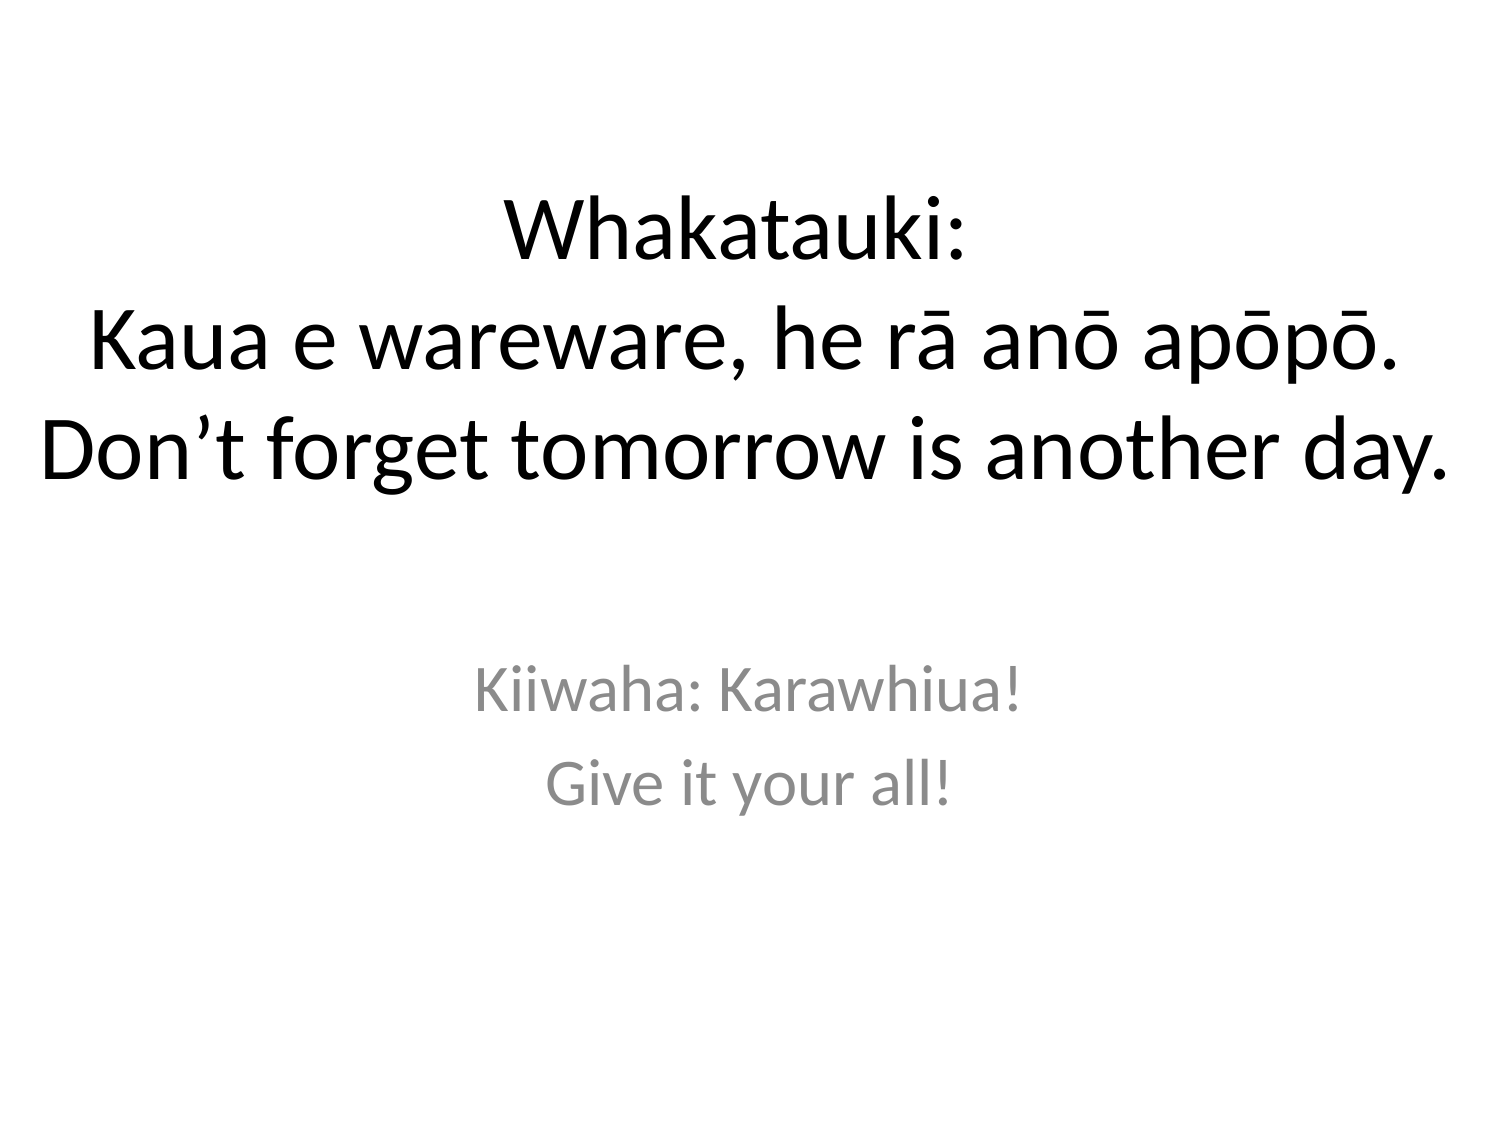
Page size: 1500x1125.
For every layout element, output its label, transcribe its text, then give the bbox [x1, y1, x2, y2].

title Whakatauki: Kaua e wareware, he rā anō apōpō. Don’t forget tomorrow is another day. [18, 75, 1475, 591]
subtitle Kiiwaha: Karawhiua! Give it your all! [225, 637, 1275, 925]
